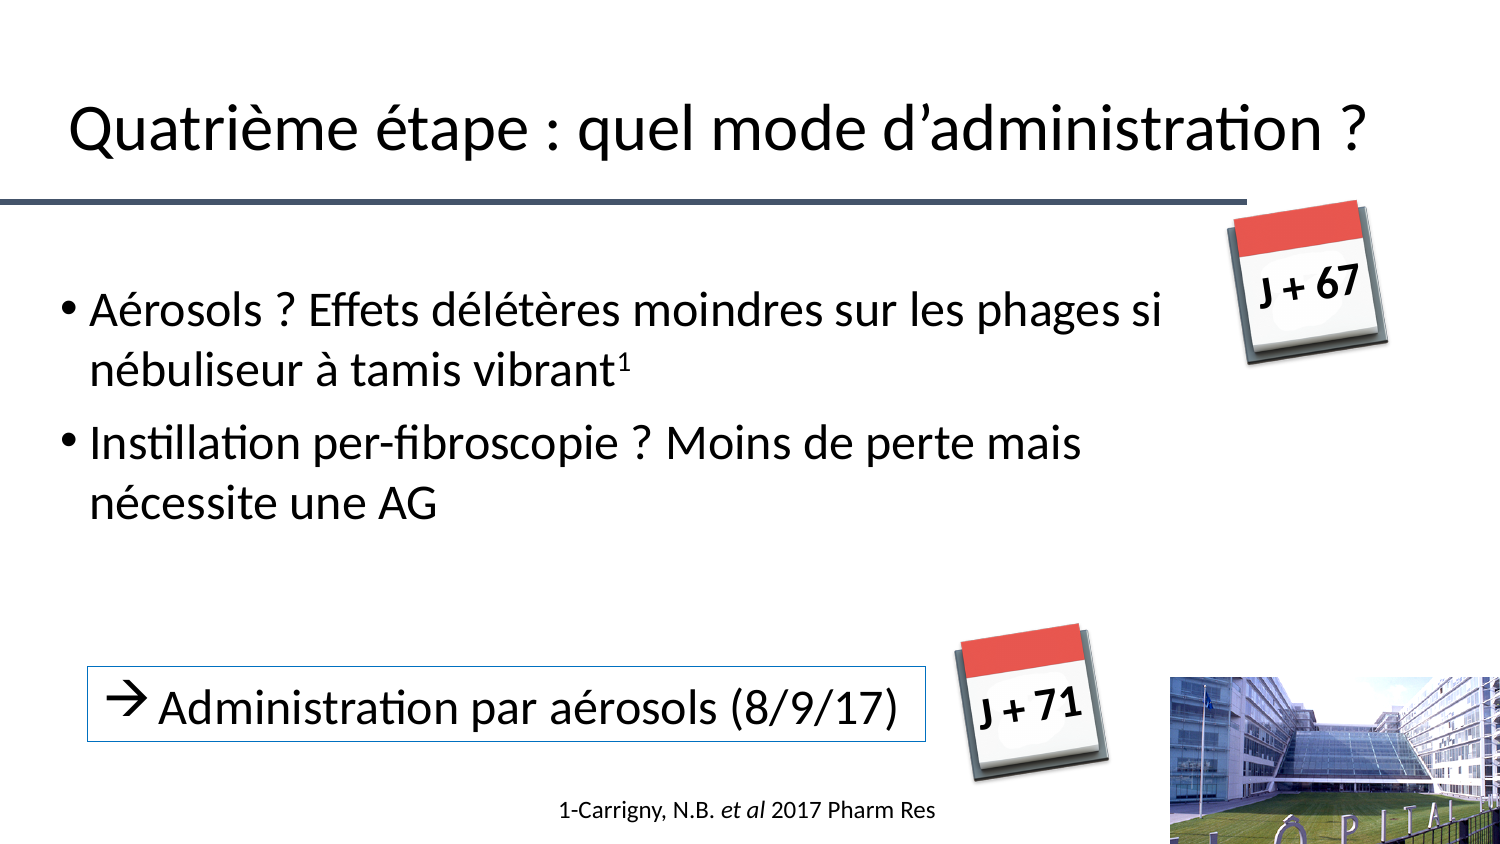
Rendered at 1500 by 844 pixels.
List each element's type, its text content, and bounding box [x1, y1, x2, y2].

text_box Quatrième étape : quel mode d’administration ? [53, 36, 1385, 171]
text_box Aérosols ? Effets délétères moindres sur les phages si nébuliseur à tamis vibrant1 Instillation per-fibroscopie ? Moins de perte mais nécessite une AG [45, 269, 1252, 537]
picture [943, 611, 1126, 794]
text_box 1-Carrigny, N.B. et al 2017 Pharm Res [543, 785, 957, 831]
text_box Administration par aérosols (8/9/17) [87, 666, 926, 742]
picture [1215, 187, 1406, 378]
picture [1170, 677, 1500, 844]
